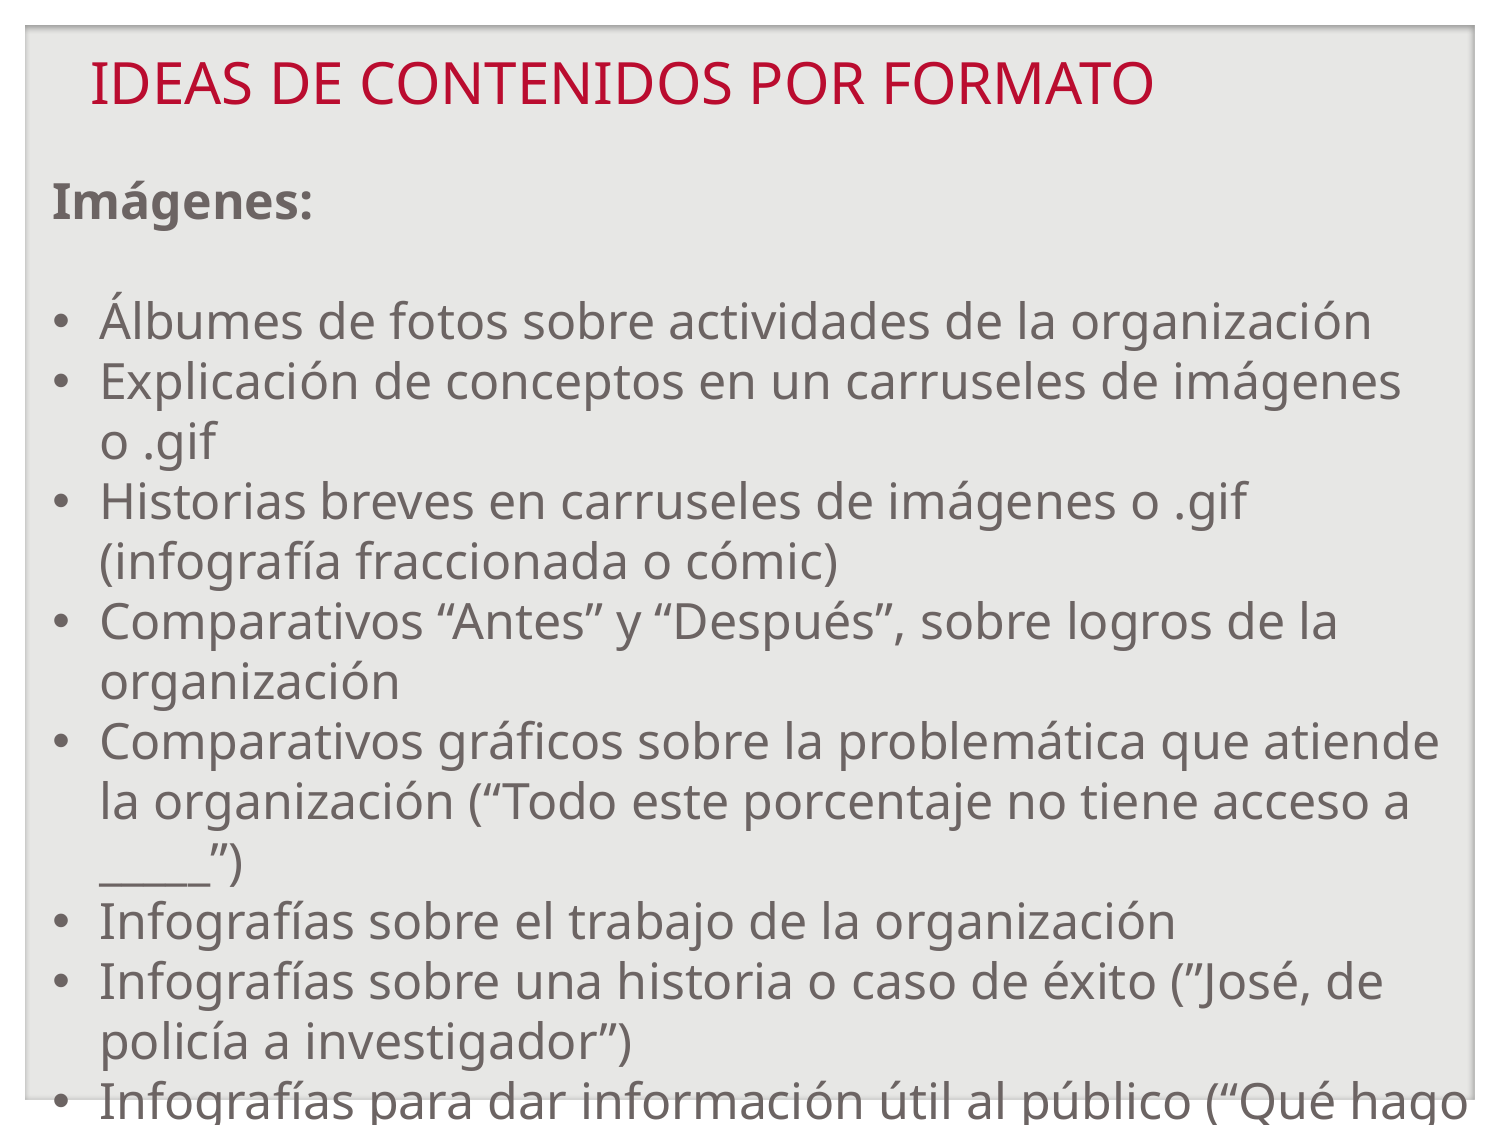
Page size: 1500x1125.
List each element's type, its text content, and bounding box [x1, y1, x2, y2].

text_box Imágenes: Álbumes de fotos sobre actividades de la organización Explicación de conceptos en un carruseles de imágenes o .gif Historias breves en carruseles de imágenes o .gif (infografía fraccionada o cómic) Comparativos “Antes” y “Después”, sobre logros de la organización Comparativos gráficos sobre la problemática que atiende la organización (“Todo este porcentaje no tiene acceso a _____”) Infografías sobre el trabajo de la organización Infografías sobre una historia o caso de éxito (”José, de policía a investigador”) Infografías para dar información útil al público (“Qué hago si me asaltaron”) [37, 162, 1500, 1125]
title IDEAS DE CONTENIDOS POR FORMATO [75, 37, 1350, 124]
